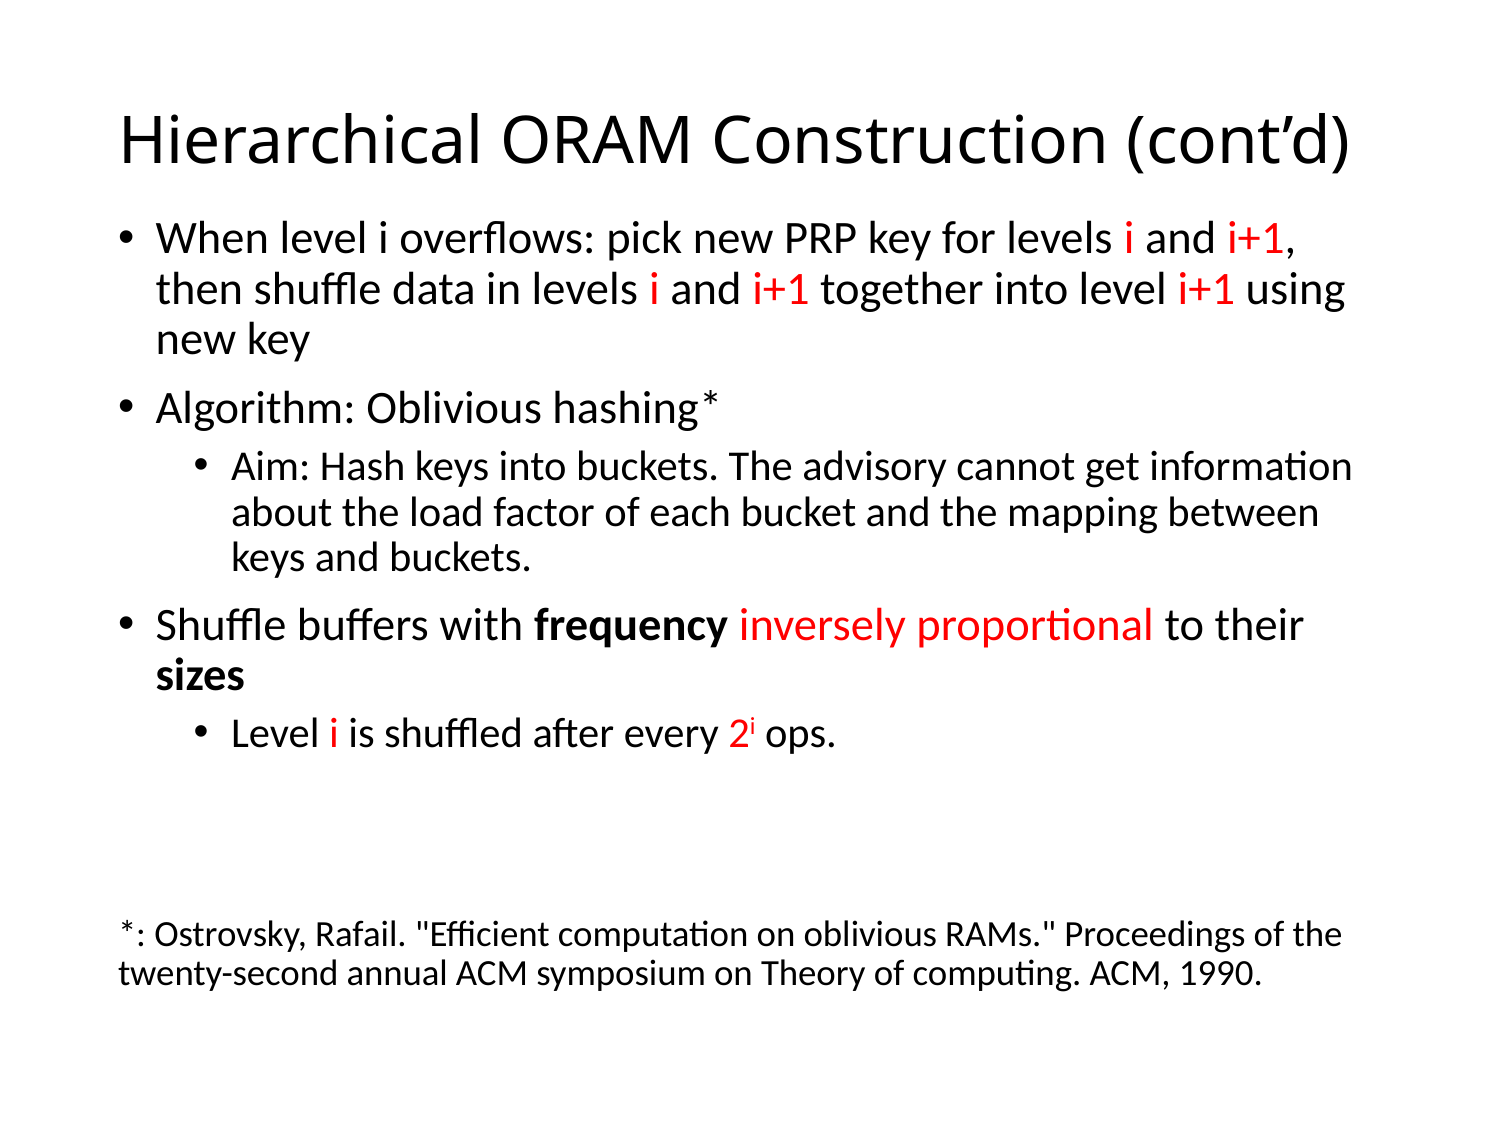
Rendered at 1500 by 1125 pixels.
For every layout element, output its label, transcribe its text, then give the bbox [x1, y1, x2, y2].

list When level i overflows: pick new PRP key for levels i and i+1, then shuffle data in levels i and i+1 together into level i+1 using new key Algorithm: Oblivious hashing* Aim: Hash keys into buckets. The advisory cannot get information about the load factor of each bucket and the mapping between keys and buckets. Shuffle buffers with frequency inversely proportional to their sizes Level i is shuffled after every 2i ops. *: Ostrovsky, Rafail. "Efficient computation on oblivious RAMs." Proceedings of the twenty-second annual ACM symposium on Theory of computing. ACM, 1990. [103, 206, 1397, 1008]
title Hierarchical ORAM Construction (cont’d) [103, 77, 1397, 206]
